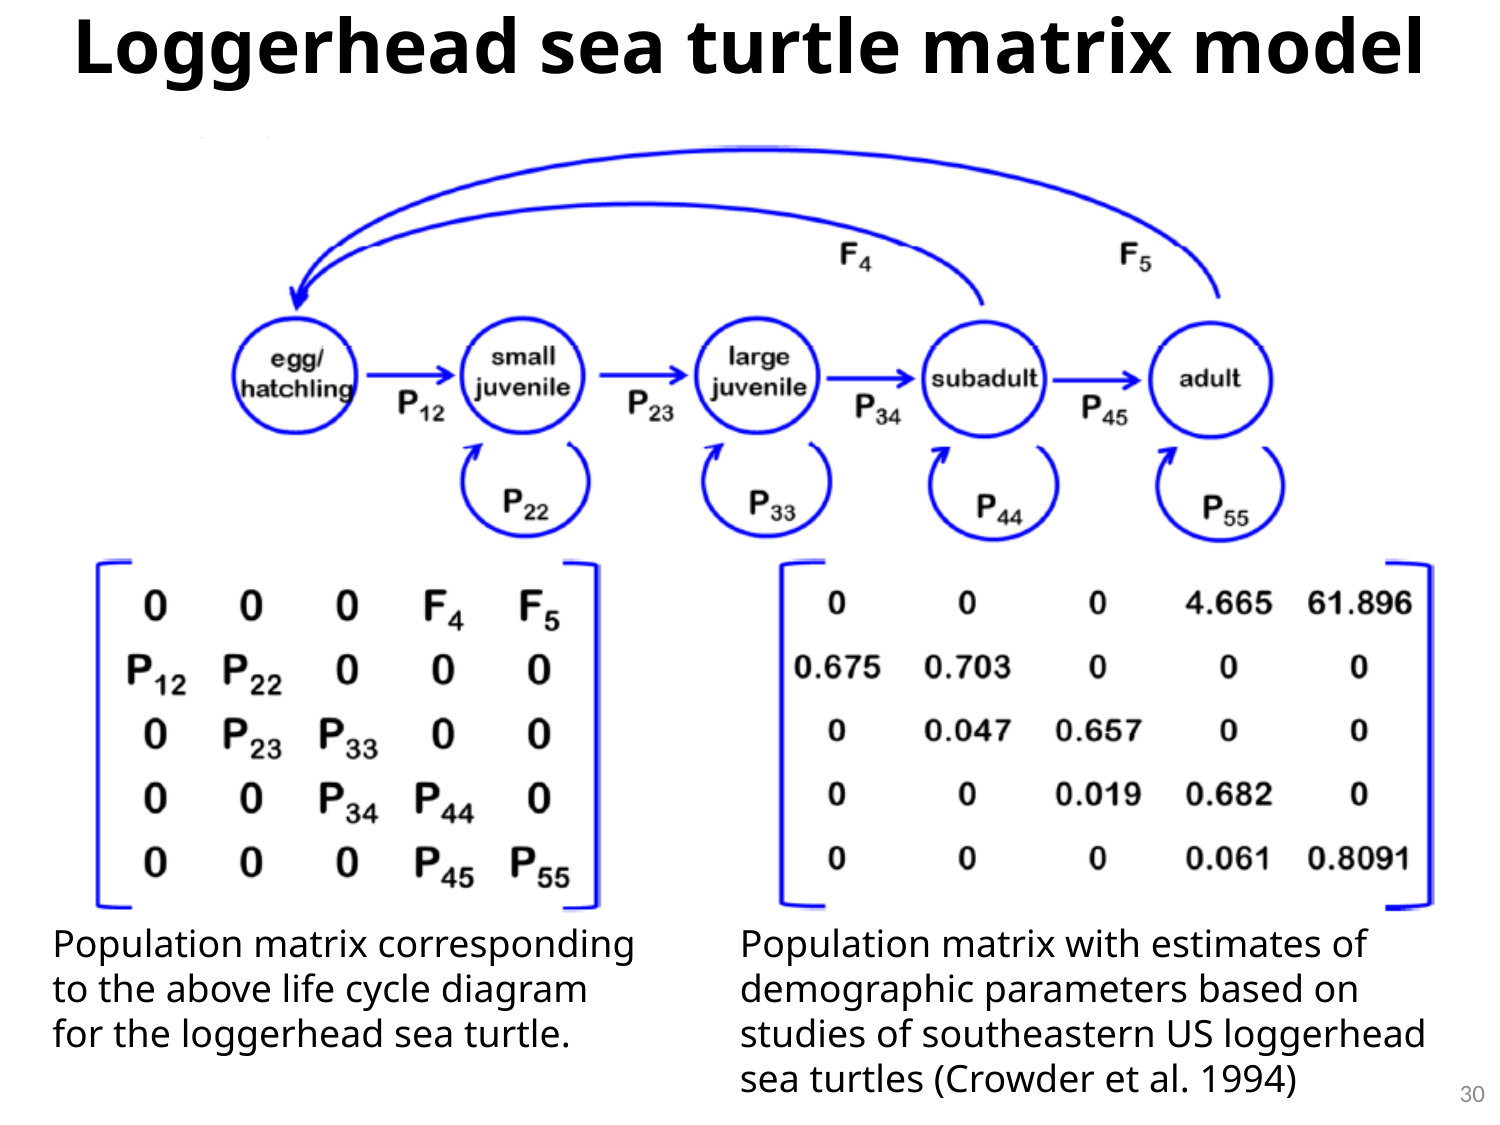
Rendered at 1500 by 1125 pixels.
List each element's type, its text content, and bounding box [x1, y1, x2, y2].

slide_number 30 [1162, 1062, 1500, 1123]
title Loggerhead sea turtle matrix model [0, 1, 1500, 95]
text_box Population matrix with estimates of demographic parameters based on studies of southeastern US loggerhead sea turtles (Crowder et al. 1994) [725, 912, 1486, 1108]
picture [62, 137, 1463, 921]
text_box Population matrix corresponding to the above life cycle diagram for the loggerhead sea turtle. [37, 912, 663, 1063]
